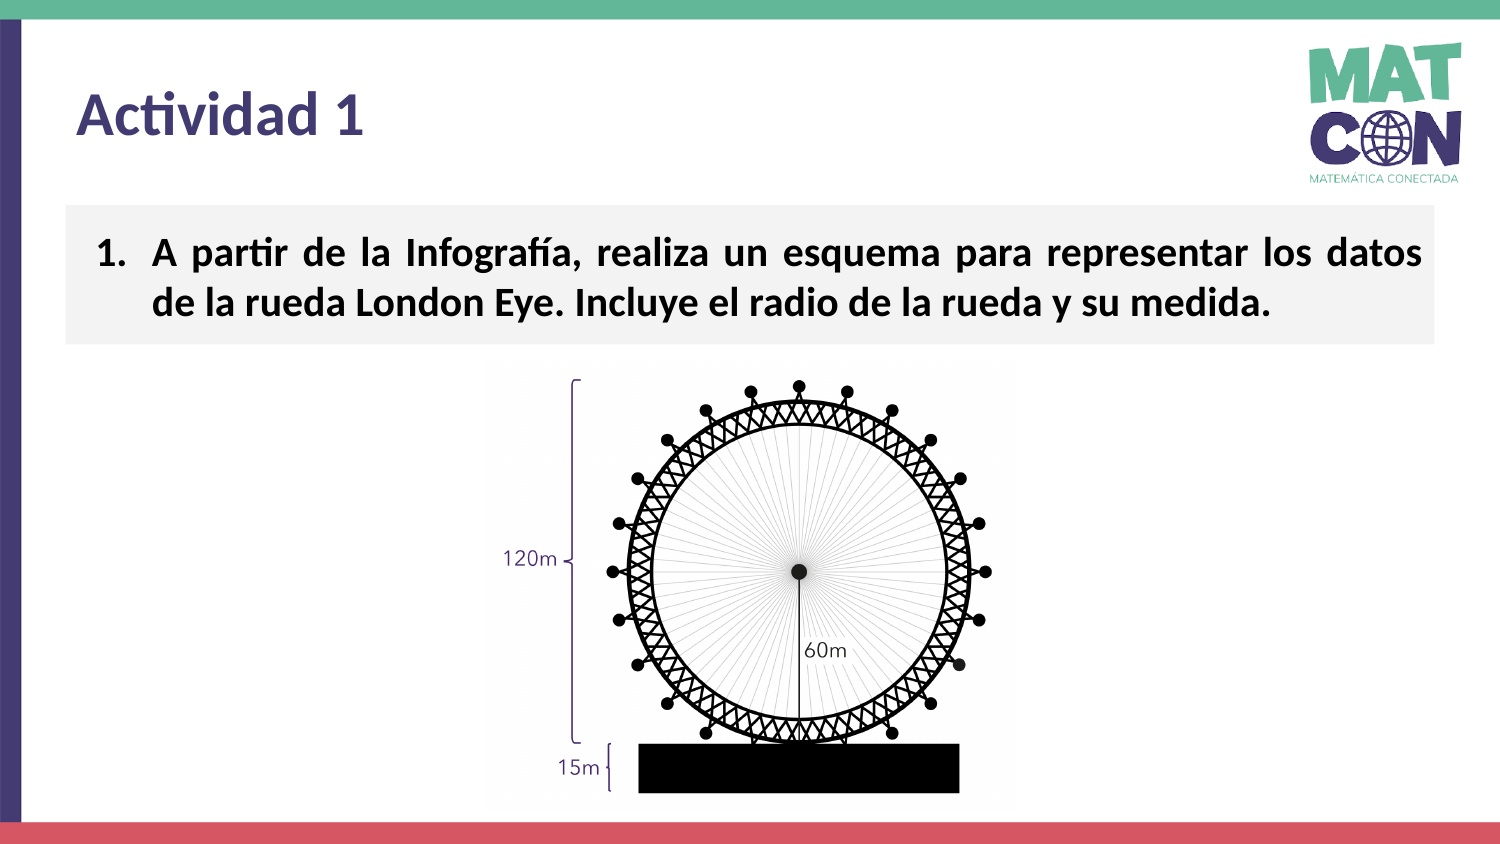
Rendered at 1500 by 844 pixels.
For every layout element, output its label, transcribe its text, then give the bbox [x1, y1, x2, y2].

text_box Actividad 1 [65, 67, 1071, 154]
text_box A partir de la Infografía, realiza un esquema para representar los datos de la rueda London Eye. Incluye el radio de la rueda y su medida. [65, 205, 1435, 345]
picture [0, 0, 1500, 844]
